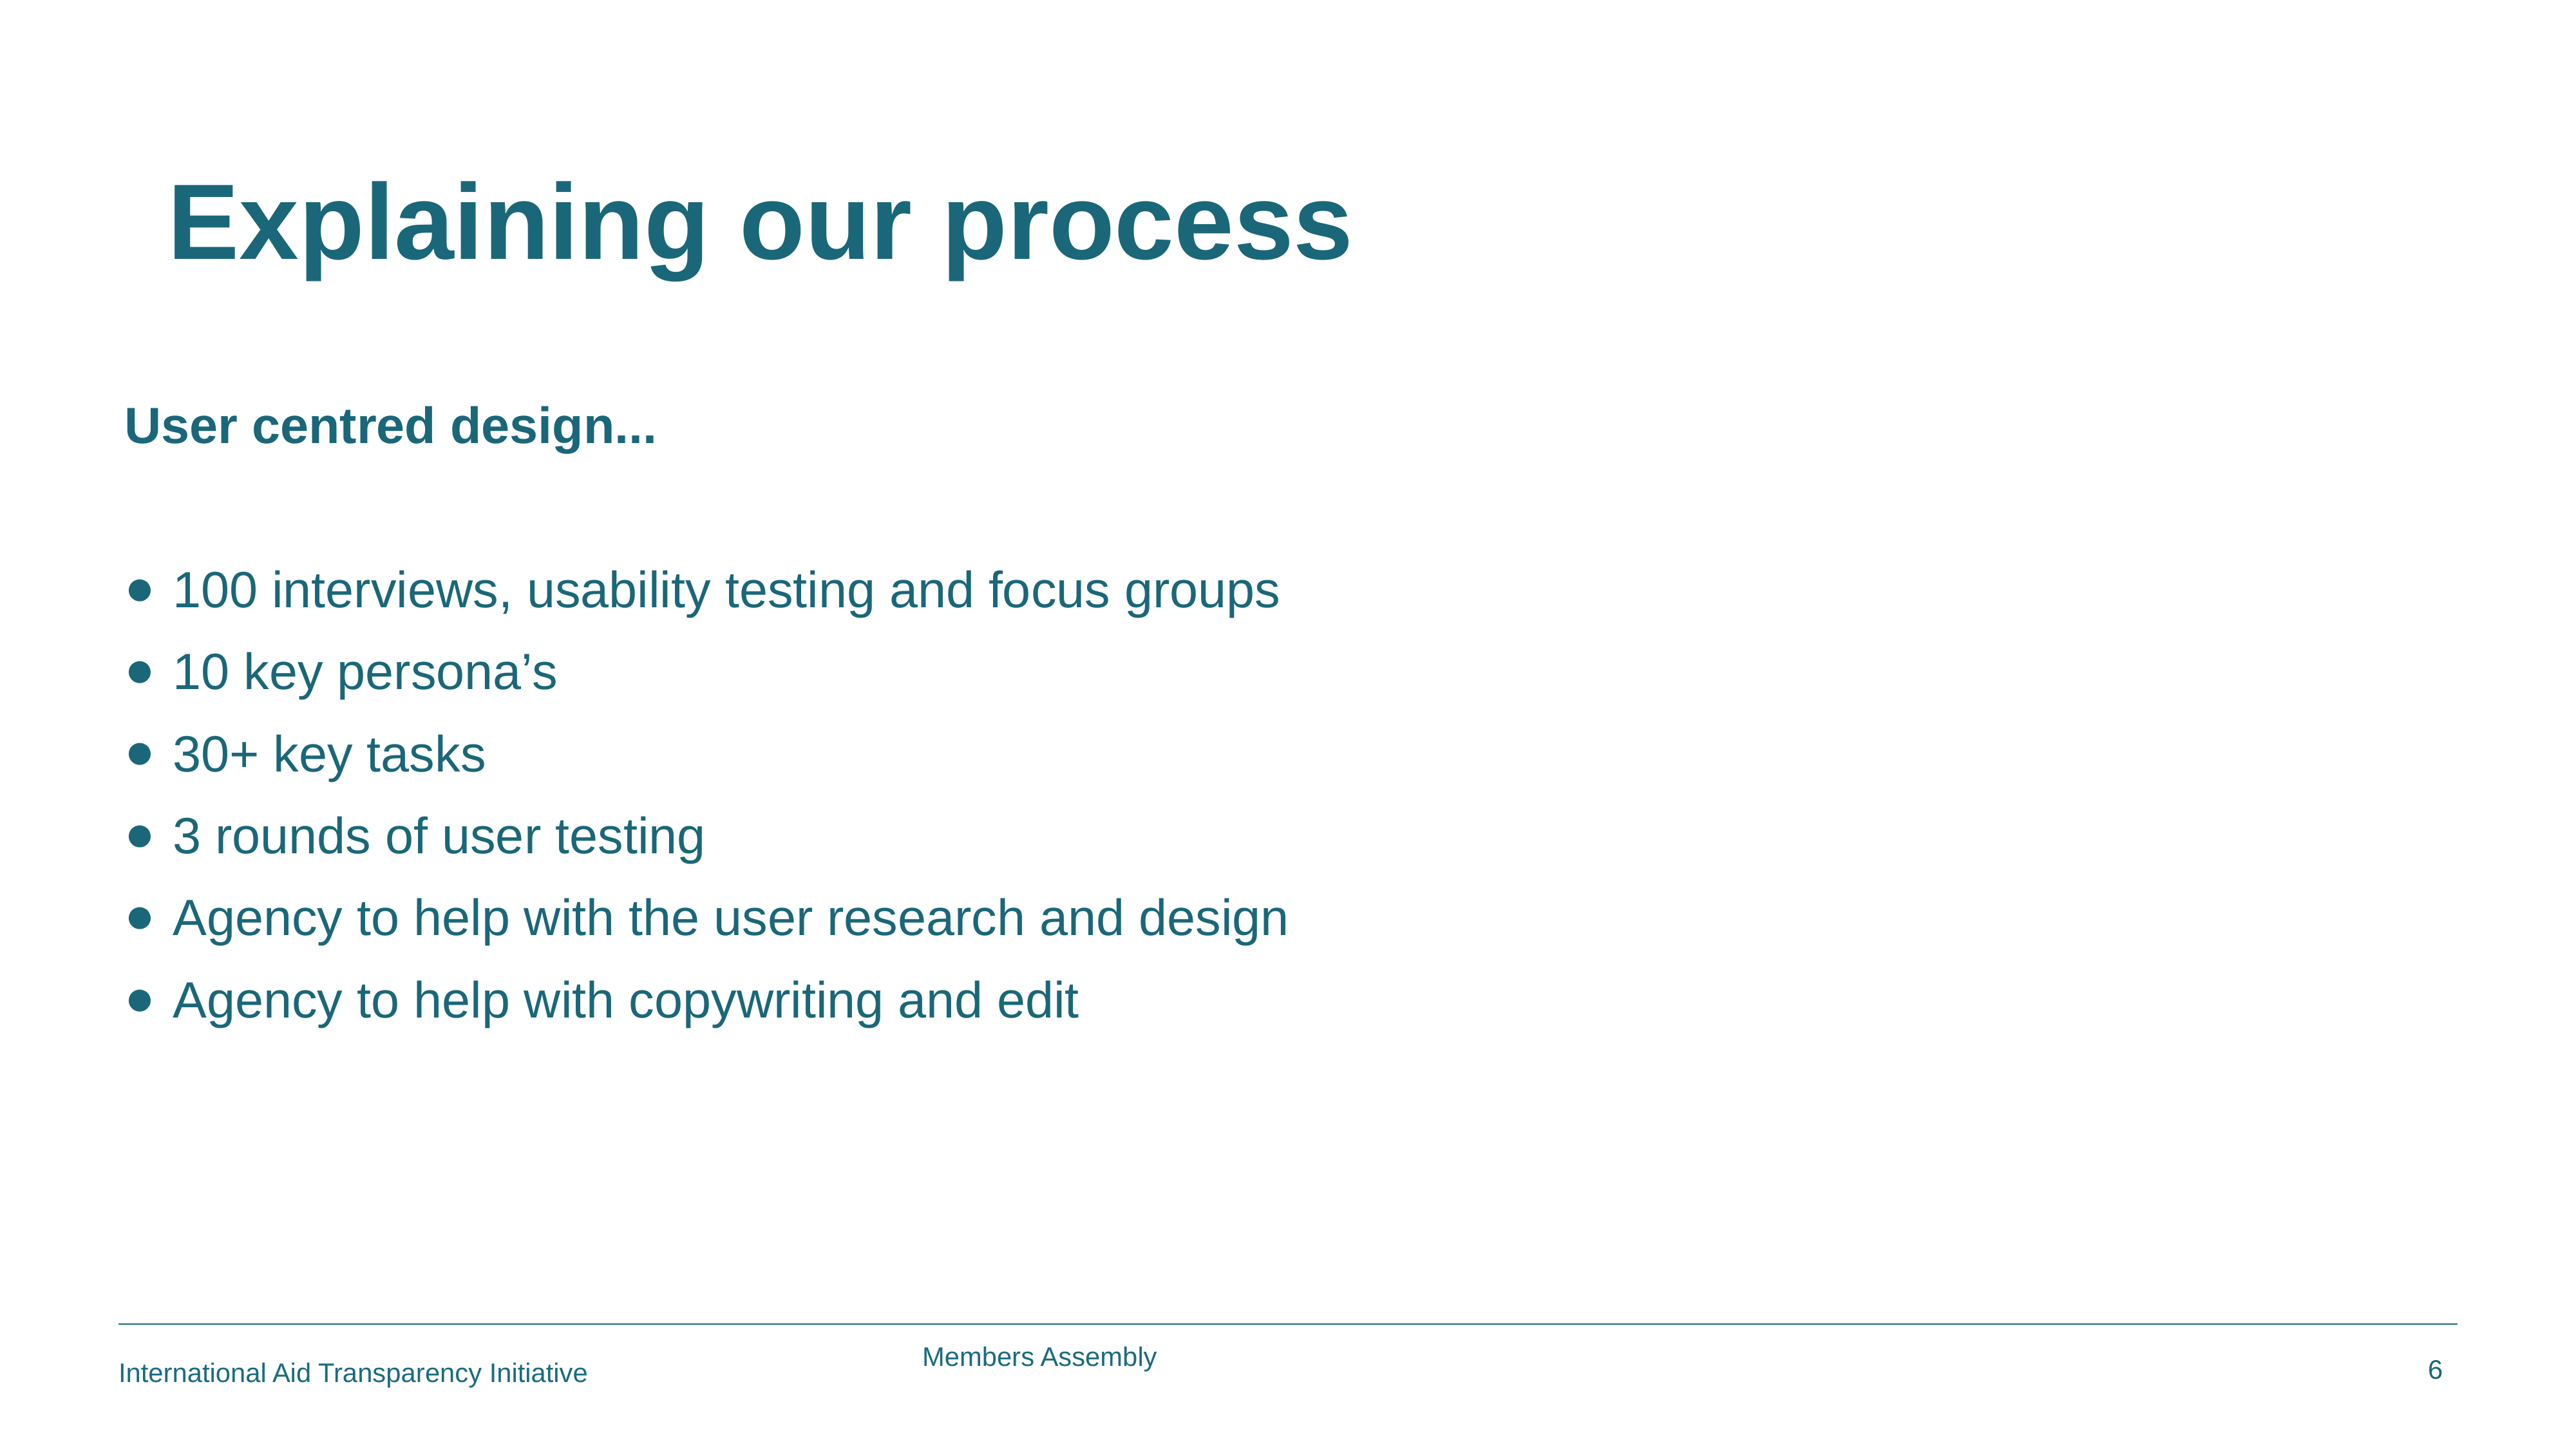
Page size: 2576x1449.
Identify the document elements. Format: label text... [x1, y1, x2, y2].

text_box User centred design... 100 interviews, usability testing and focus groups 10 key persona’s 30+ key tasks 3 rounds of user testing Agency to help with the user research and design Agency to help with copywriting and edit [119, 366, 2364, 1199]
slide_number 6 [2414, 1347, 2457, 1388]
text_box Explaining our process [162, 91, 2187, 248]
